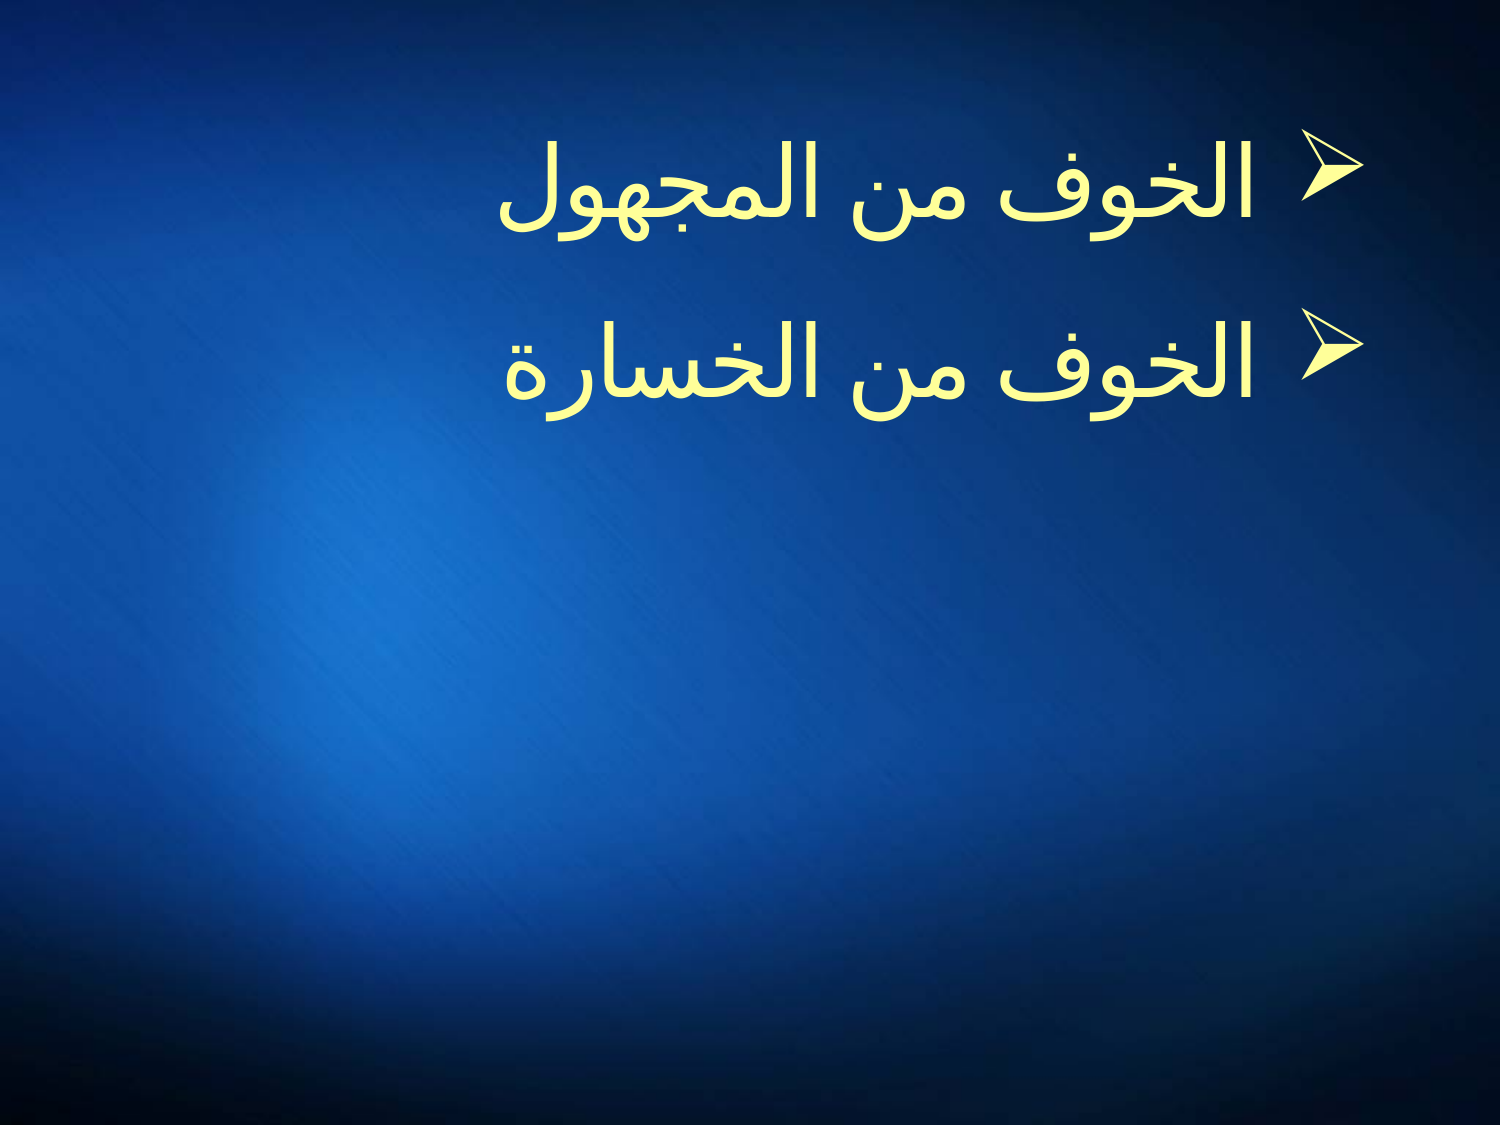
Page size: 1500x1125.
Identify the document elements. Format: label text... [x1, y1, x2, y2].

picture [0, 0, 1500, 1125]
text_box الخوف من المجهول الخوف من الخسارة [75, 49, 1388, 425]
